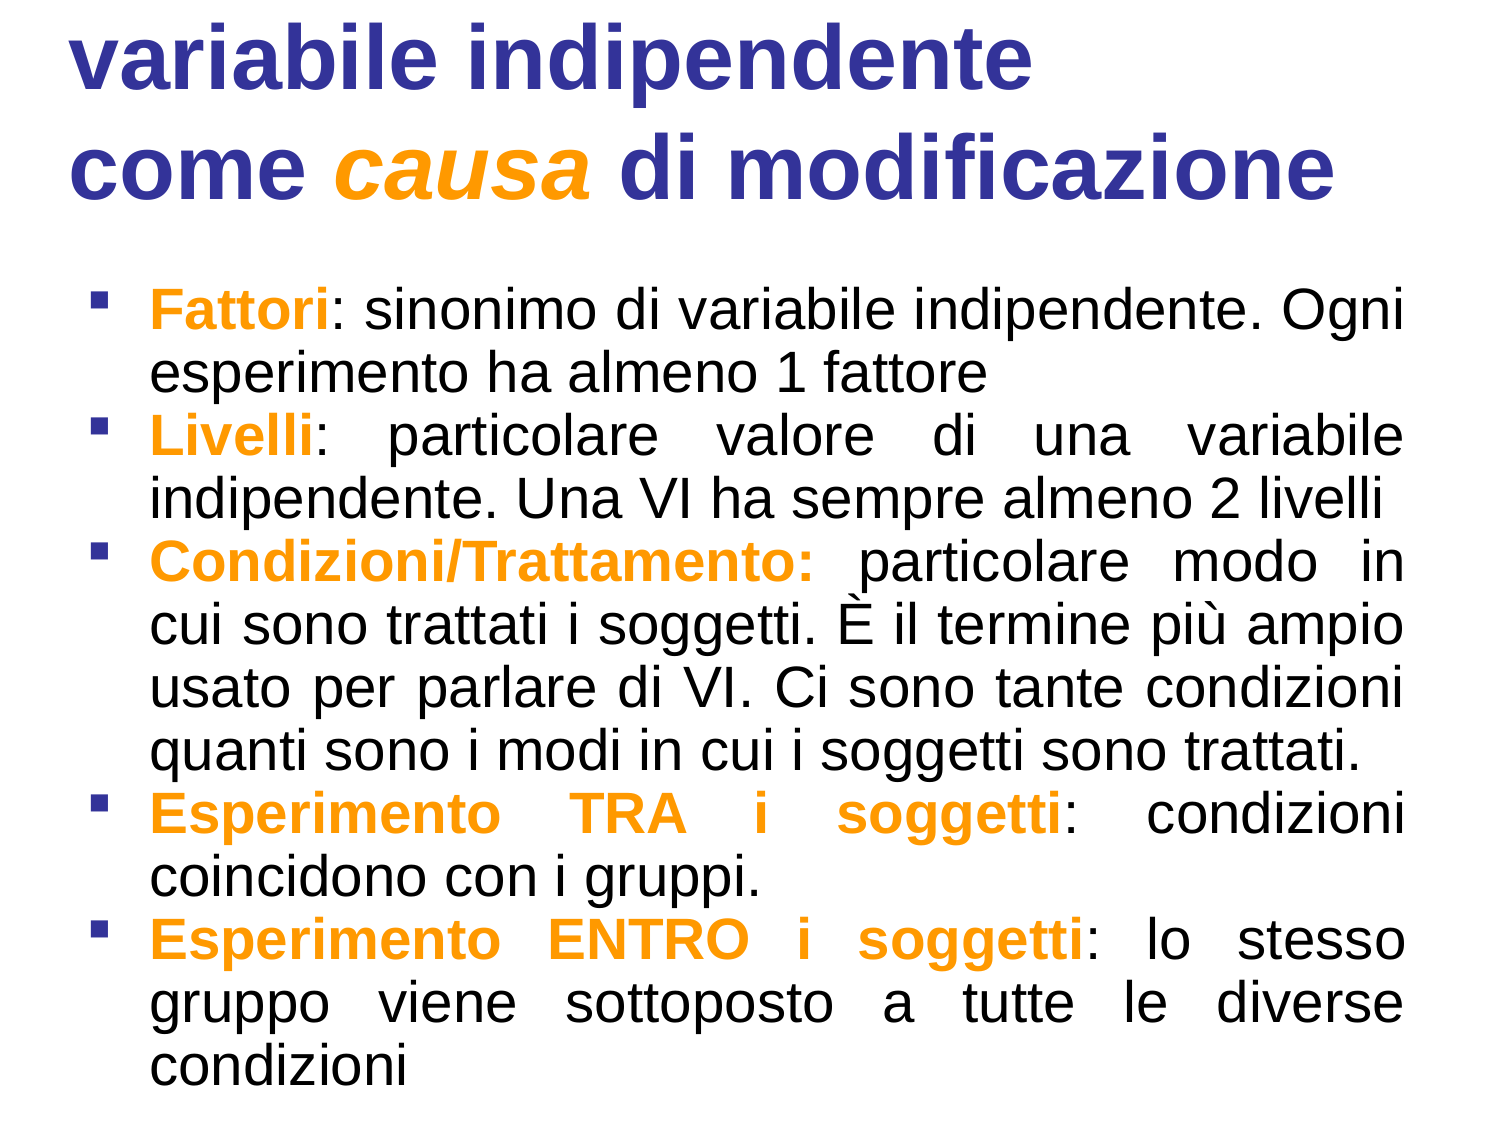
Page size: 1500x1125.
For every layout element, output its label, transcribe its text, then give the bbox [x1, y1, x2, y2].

list Fattori: sinonimo di variabile indipendente. Ogni esperimento ha almeno 1 fattore Livelli: particolare valore di una variabile indipendente. Una VI ha sempre almeno 2 livelli Condizioni/Trattamento: particolare modo in cui sono trattati i soggetti. È il termine più ampio usato per parlare di VI. Ci sono tante condizioni quanti sono i modi in cui i soggetti sono trattati. Esperimento TRA i soggetti: condizioni coincidono con i gruppi. Esperimento ENTRO i soggetti: lo stesso gruppo viene sottoposto a tutte le diverse condizioni [71, 271, 1422, 1106]
title variabile indipendente come causa di modificazione [53, 0, 1436, 226]
